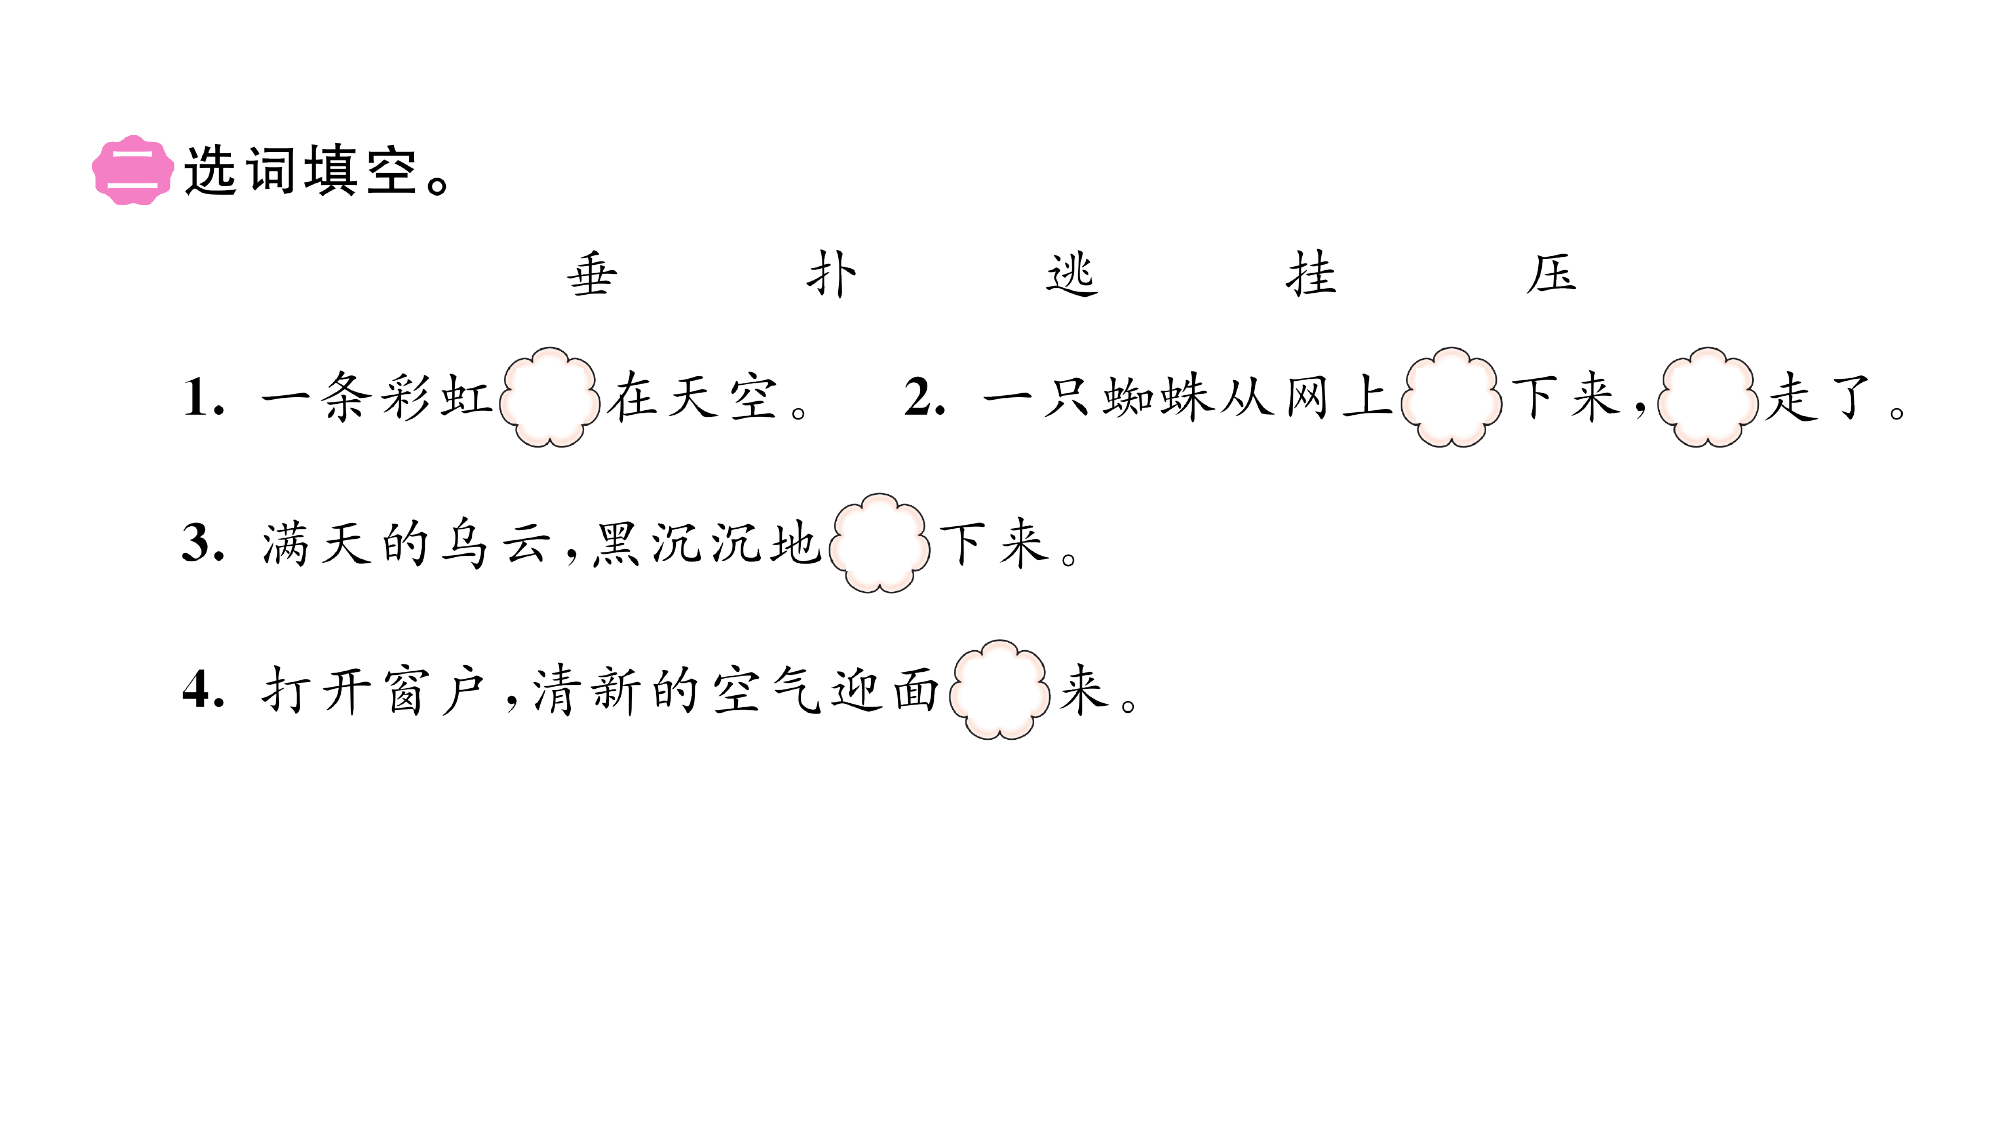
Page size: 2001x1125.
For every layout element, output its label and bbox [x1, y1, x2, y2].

picture [88, 118, 1979, 751]
